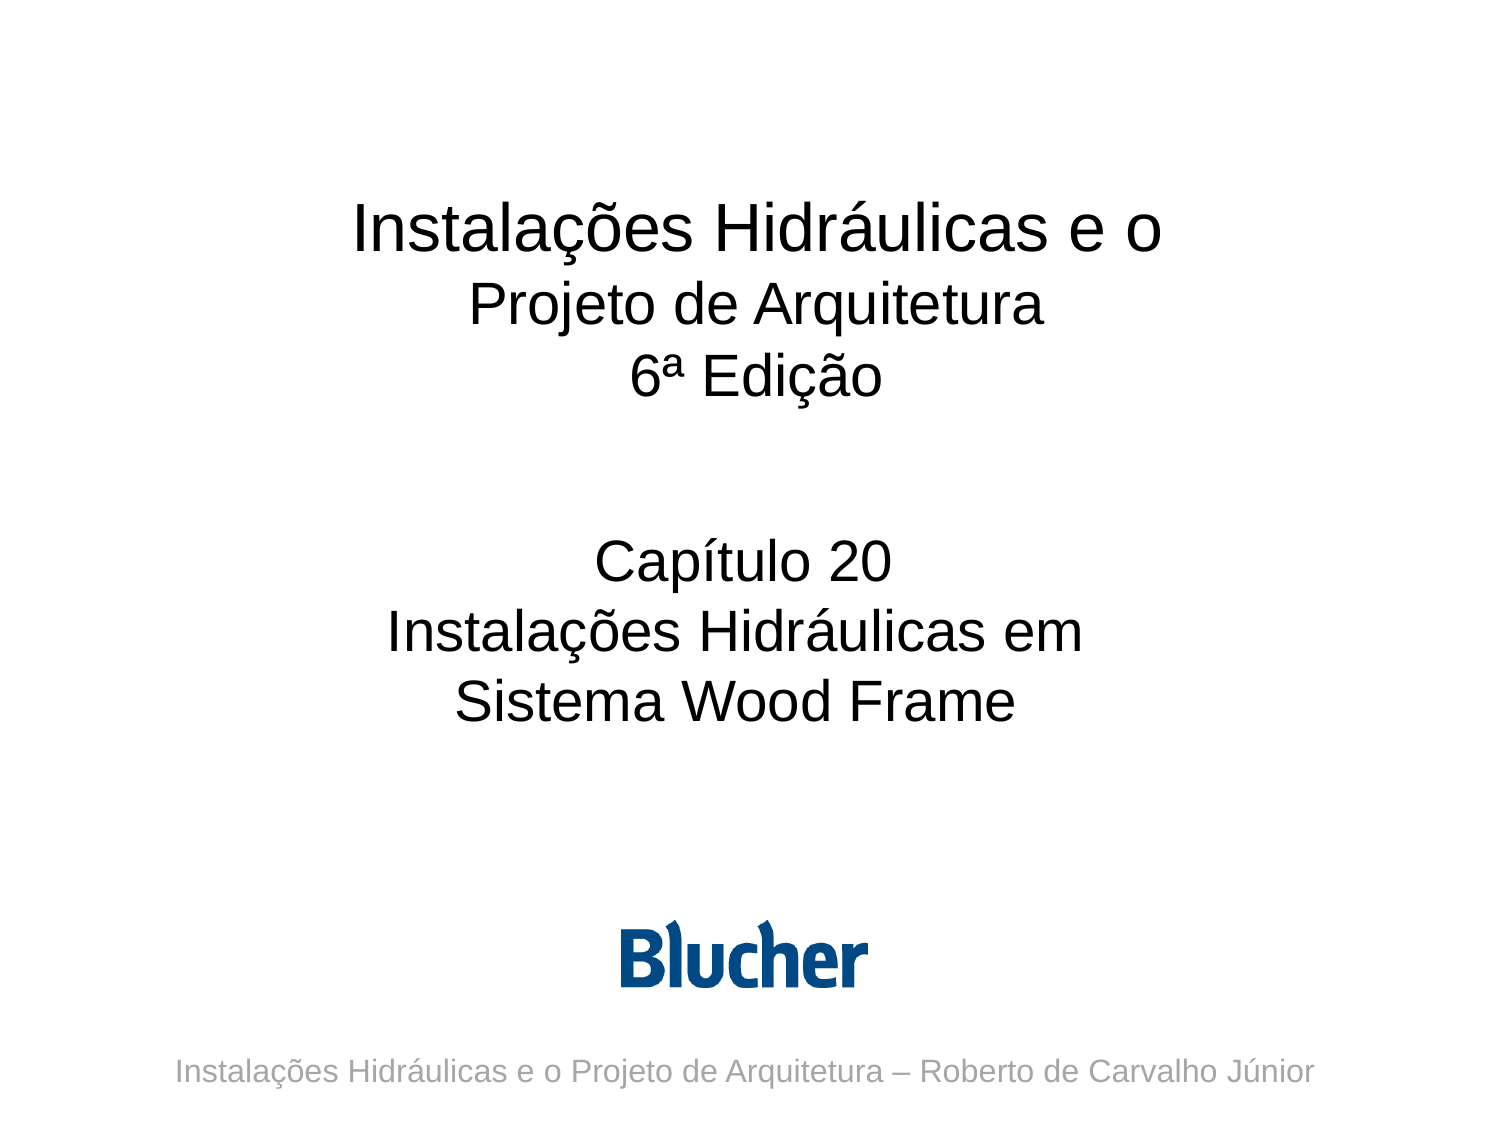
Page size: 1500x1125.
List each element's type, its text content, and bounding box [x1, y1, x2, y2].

picture [620, 920, 868, 988]
text_box Instalações Hidráulicas e o Projeto de Arquitetura 6ª Edição [119, 175, 1395, 417]
footer Instalações Hidráulicas e o Projeto de Arquitetura – Roberto de Carvalho Júnior [0, 1042, 1500, 1103]
text_box Capítulo 20 Instalações Hidráulicas em Sistema Wood Frame [117, 515, 1372, 741]
